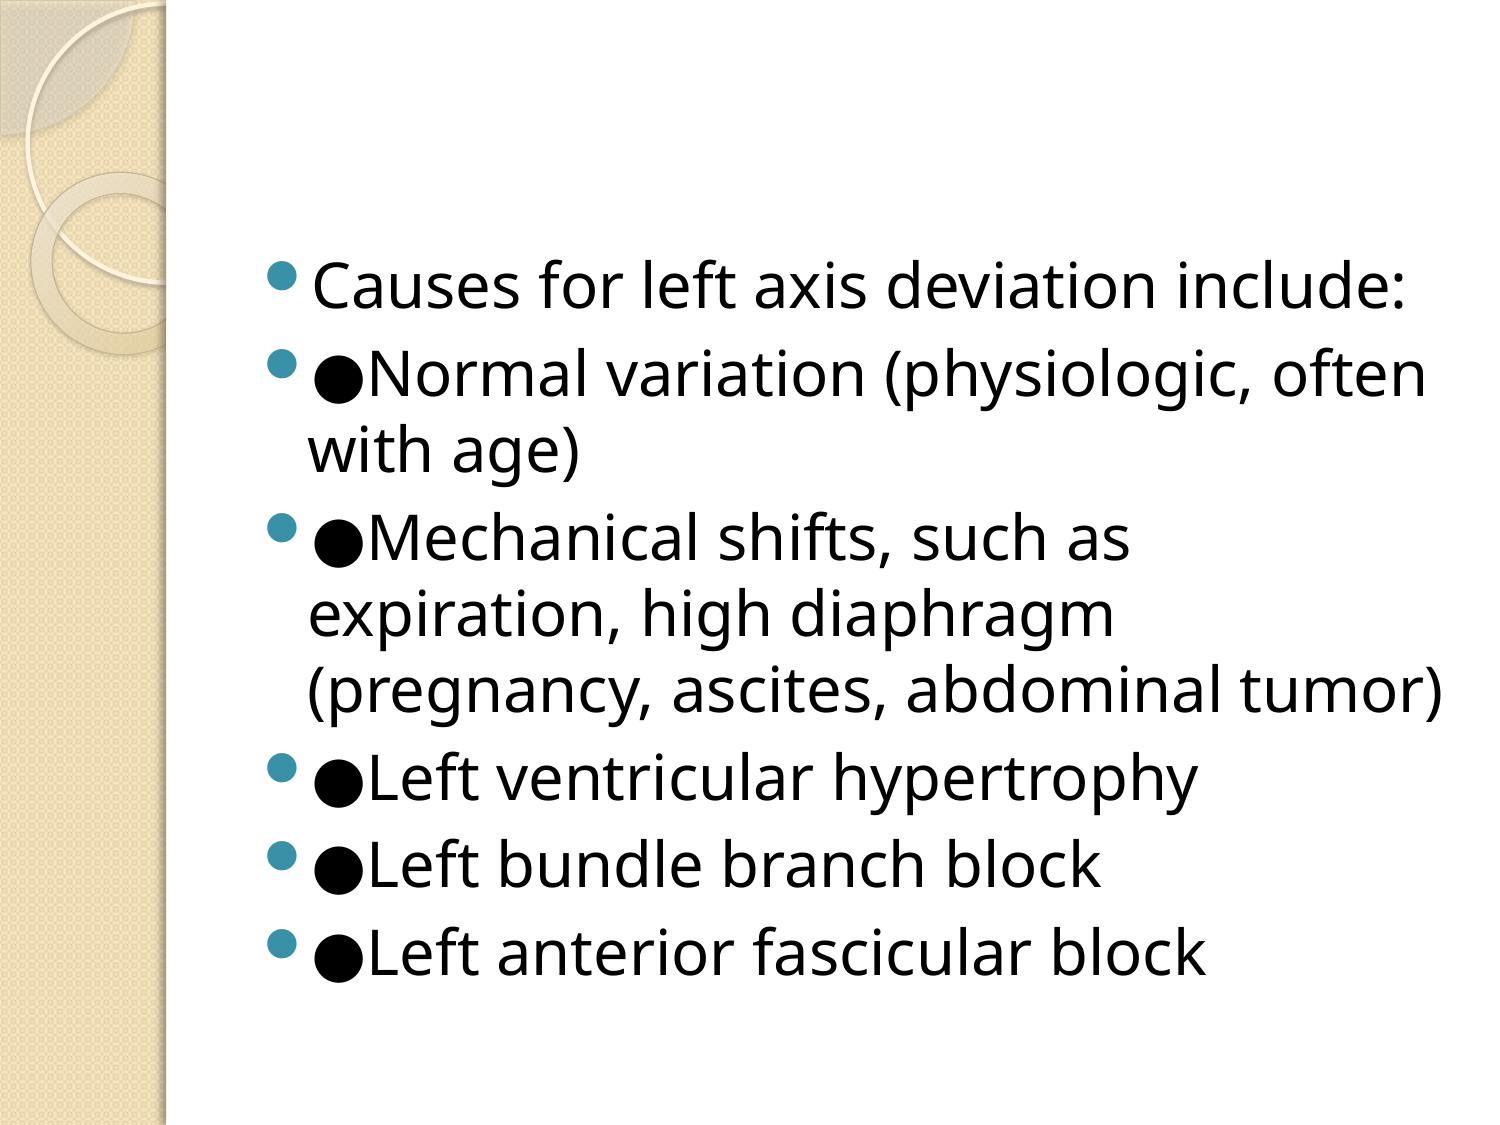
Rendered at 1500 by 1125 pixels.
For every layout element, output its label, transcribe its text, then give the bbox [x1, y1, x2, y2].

list Causes for left axis deviation include: ●Normal variation (physiologic, often with age) ●Mechanical shifts, such as expiration, high diaphragm (pregnancy, ascites, abdominal tumor) ●Left ventricular hypertrophy ●Left bundle branch block ●Left anterior fascicular block [235, 237, 1466, 1025]
